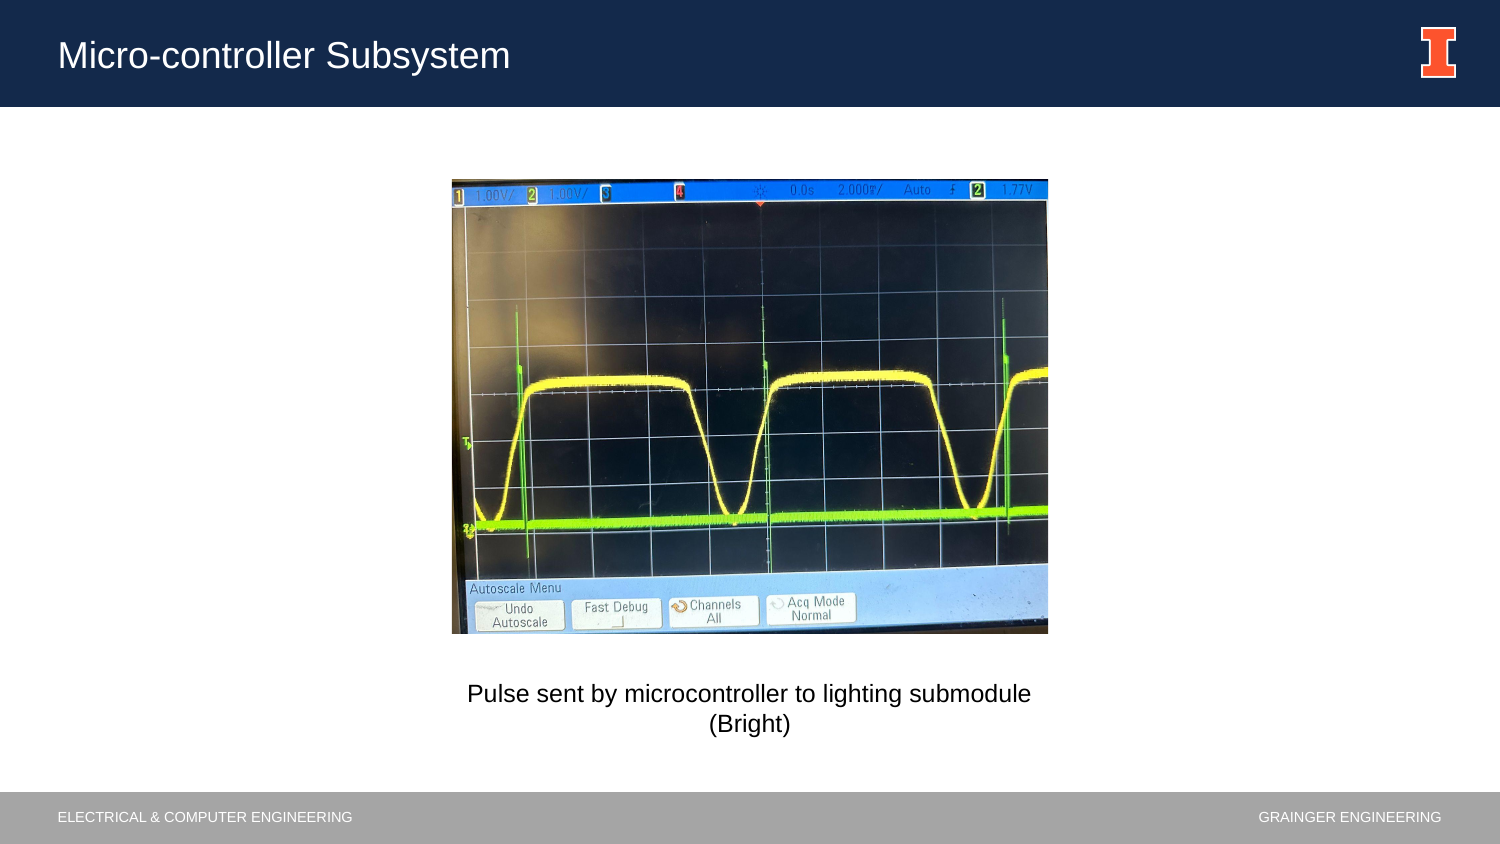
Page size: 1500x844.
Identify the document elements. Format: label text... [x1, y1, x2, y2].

text_box Micro-controller Subsystem [46, 25, 1389, 82]
text_box [0, 792, 1500, 844]
picture [1421, 27, 1456, 78]
text_box ELECTRICAL & COMPUTER ENGINEERING [46, 802, 1030, 832]
text_box GRAINGER ENGINEERING [1148, 802, 1453, 832]
text_box Pulse sent by microcontroller to lighting submodule (Bright) [71, 672, 1429, 753]
picture [451, 179, 1049, 634]
text_box [0, 0, 1500, 107]
